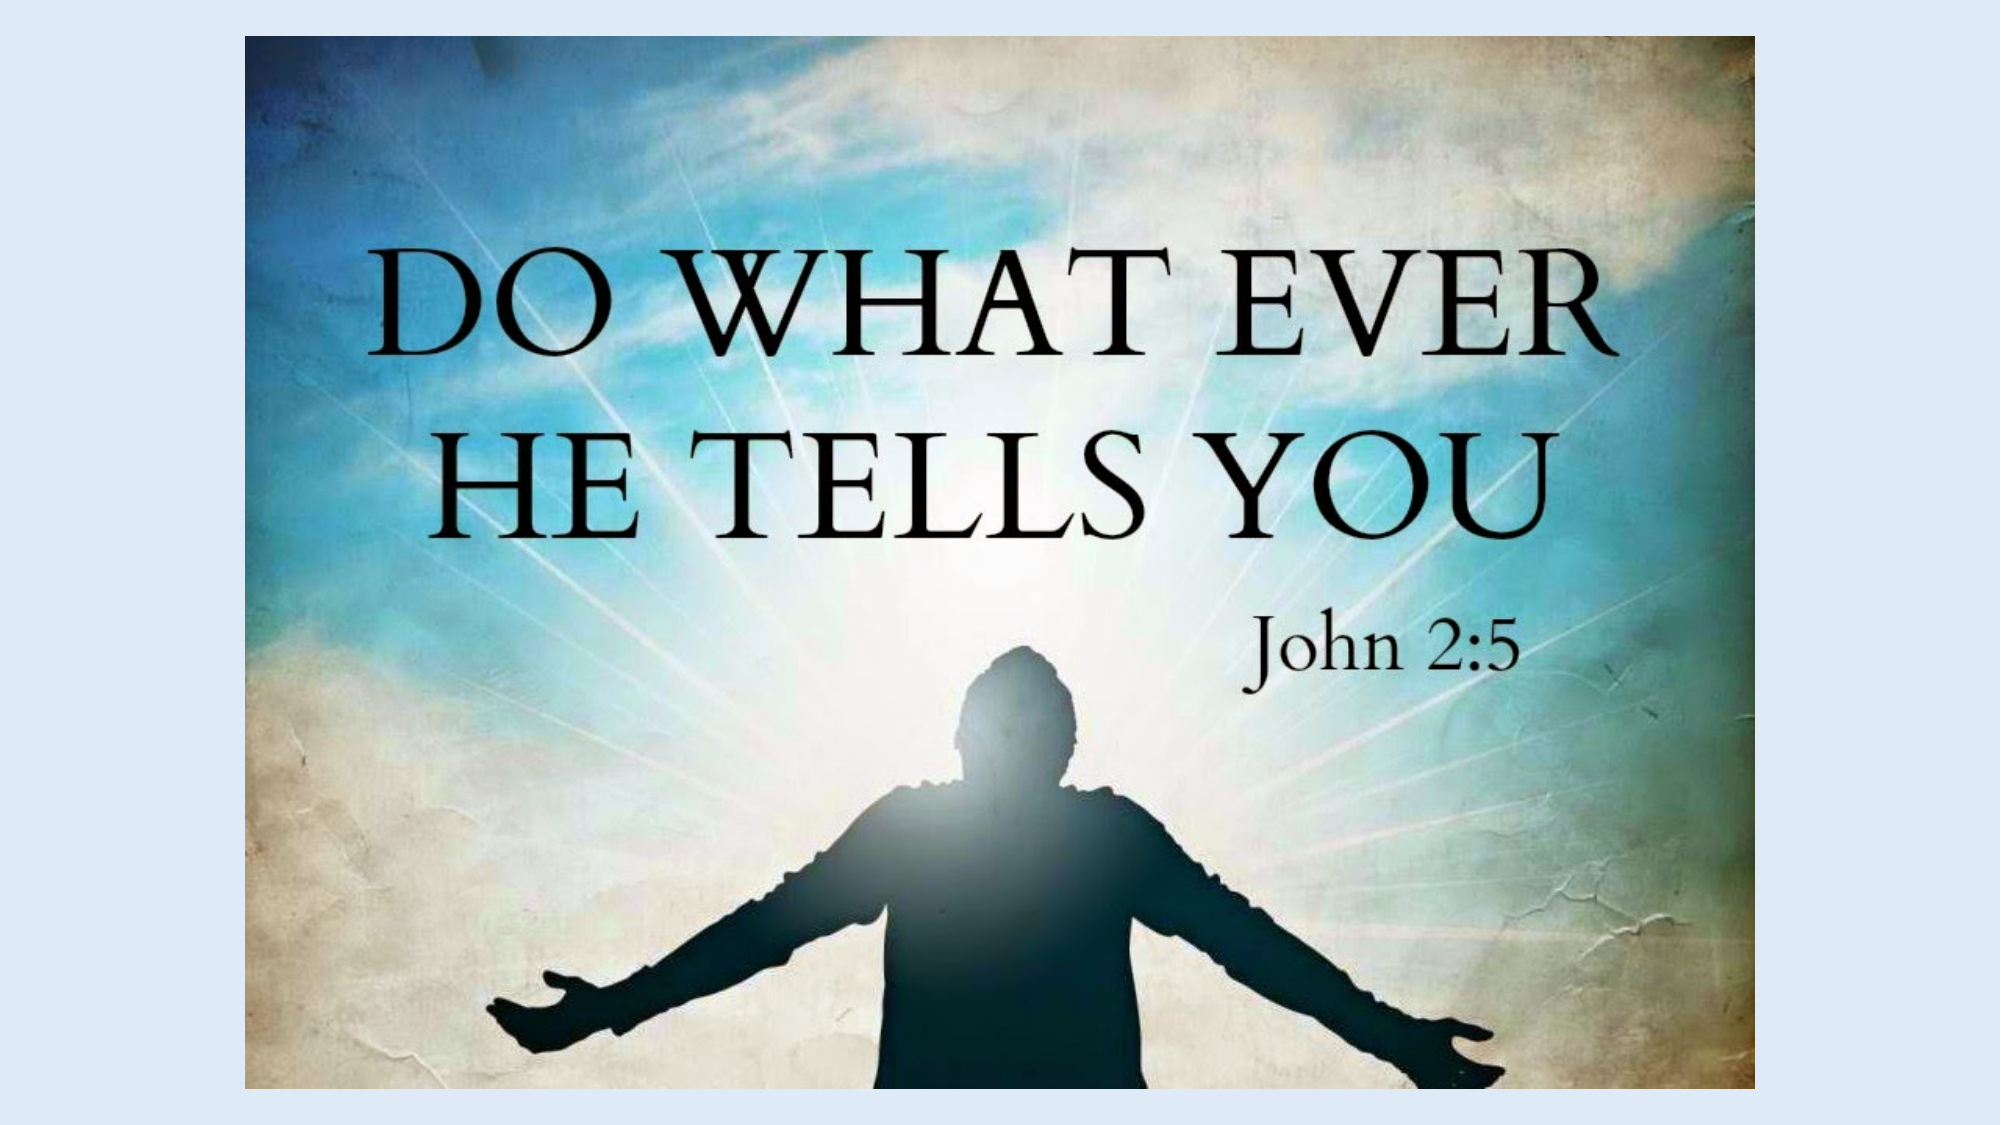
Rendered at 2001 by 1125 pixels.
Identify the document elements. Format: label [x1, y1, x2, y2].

picture [245, 36, 1755, 1089]
